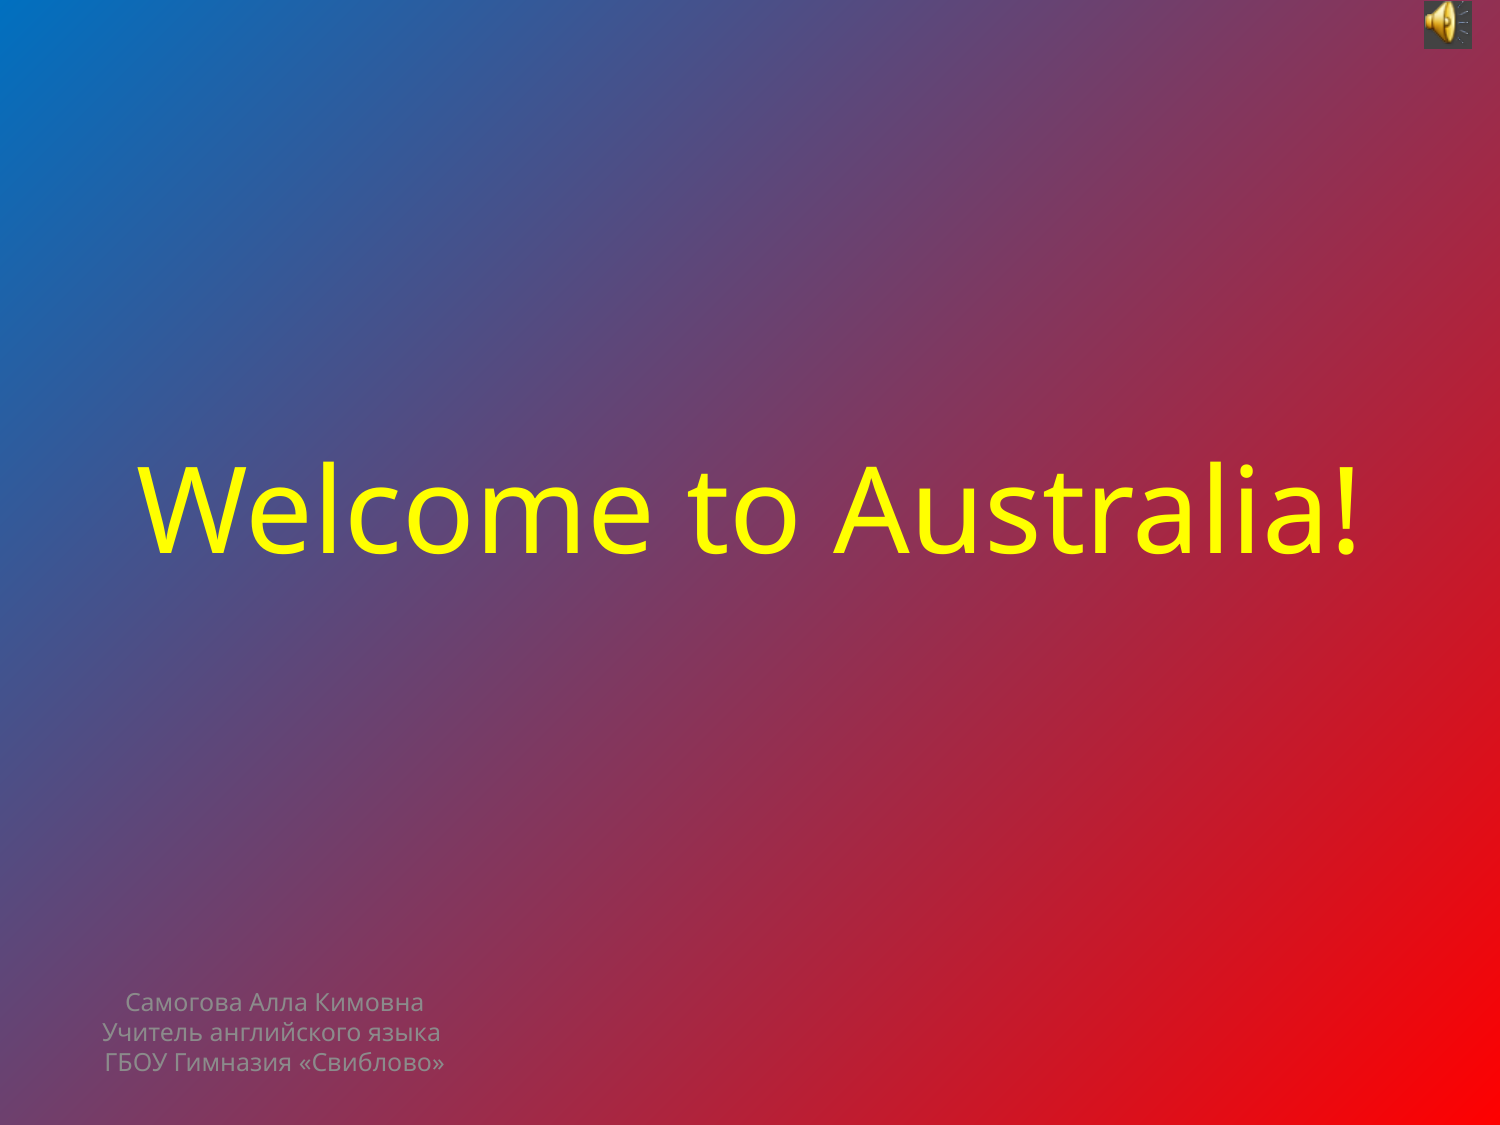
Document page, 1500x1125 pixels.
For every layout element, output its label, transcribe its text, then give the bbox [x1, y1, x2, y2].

picture [1423, 0, 1474, 51]
title Welcome to Australia! [112, 385, 1388, 627]
footer Самогова Алла Кимовна Учитель английского языка ГБОУ Гимназия «Свиблово» [0, 984, 550, 1078]
